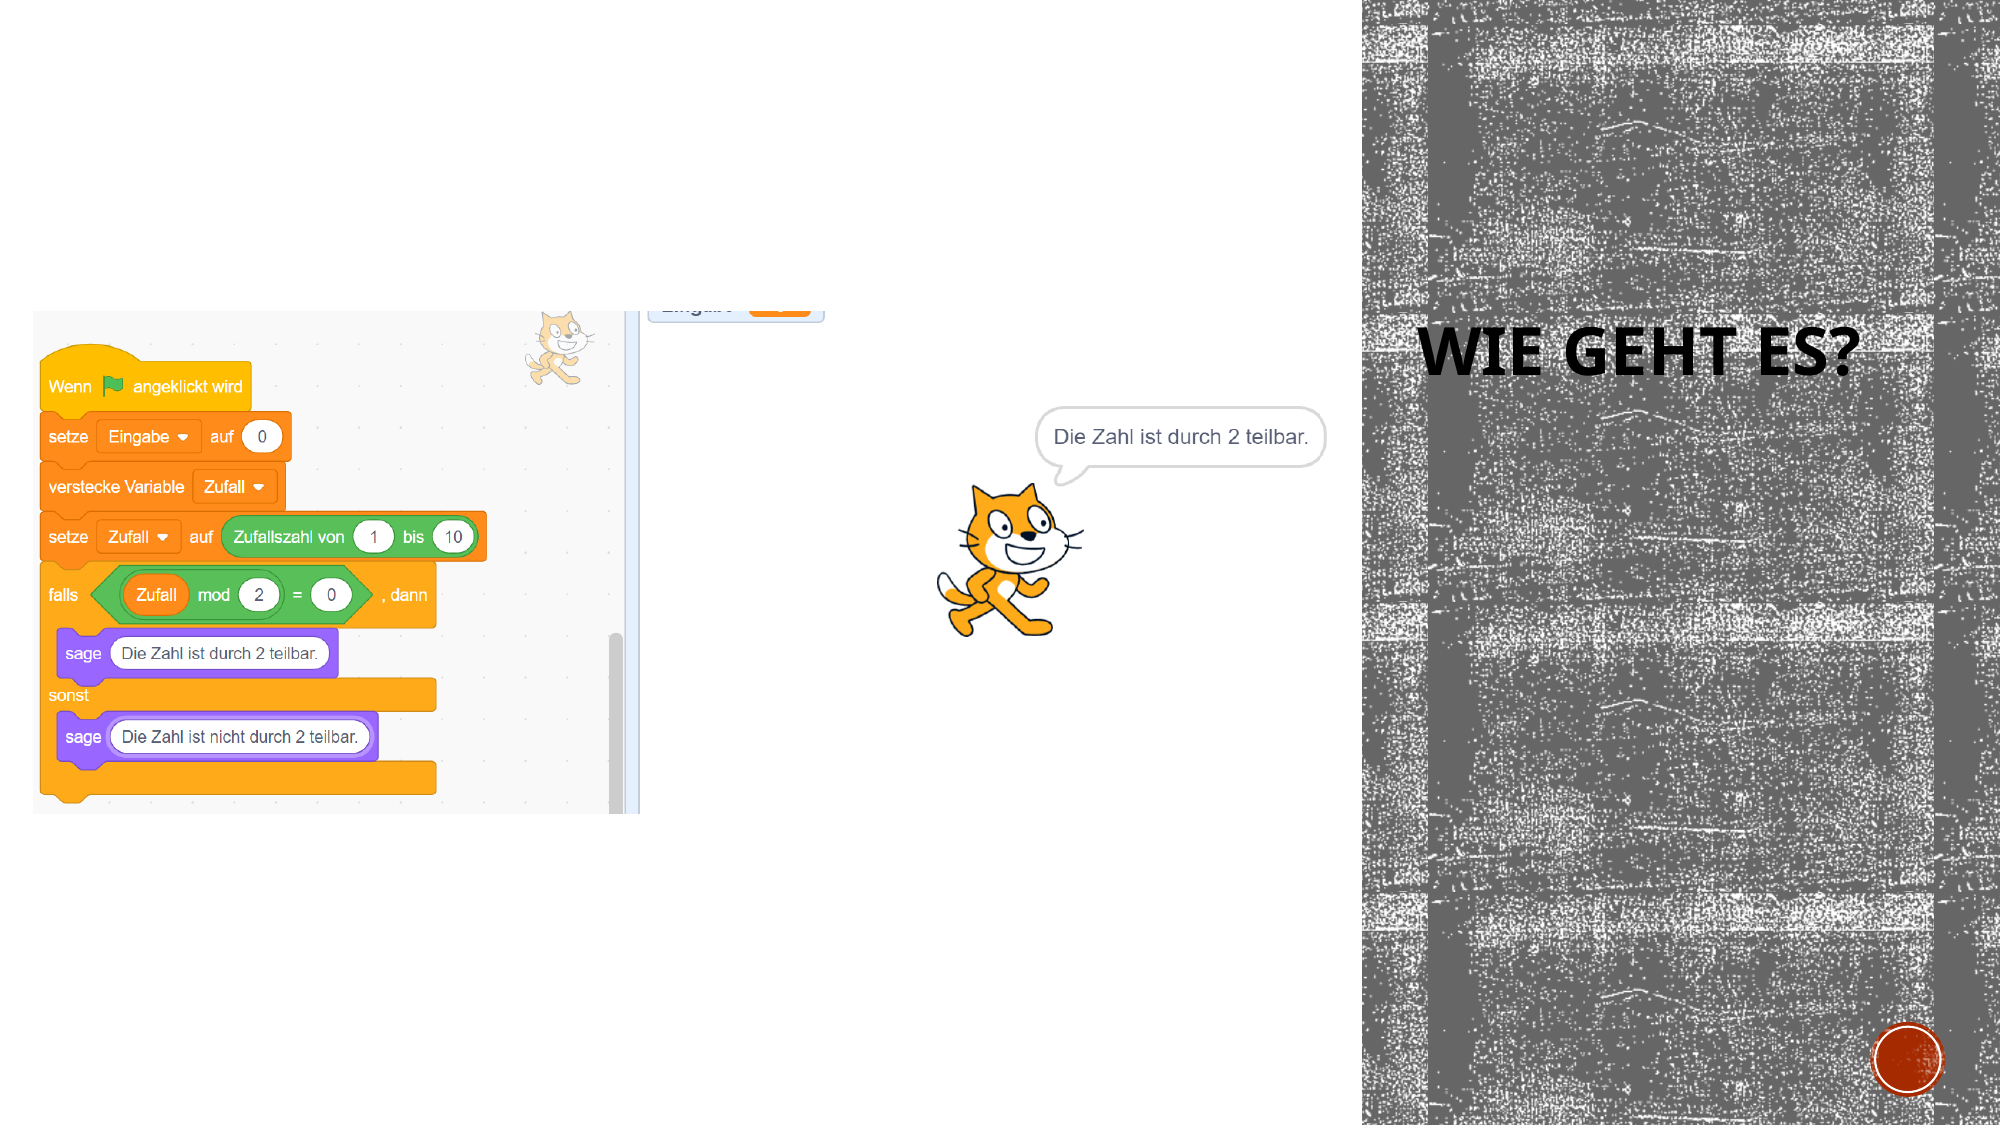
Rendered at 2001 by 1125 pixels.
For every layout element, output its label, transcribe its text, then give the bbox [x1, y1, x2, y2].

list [33, 311, 1356, 813]
title Wie geht es? [1402, 112, 1928, 398]
